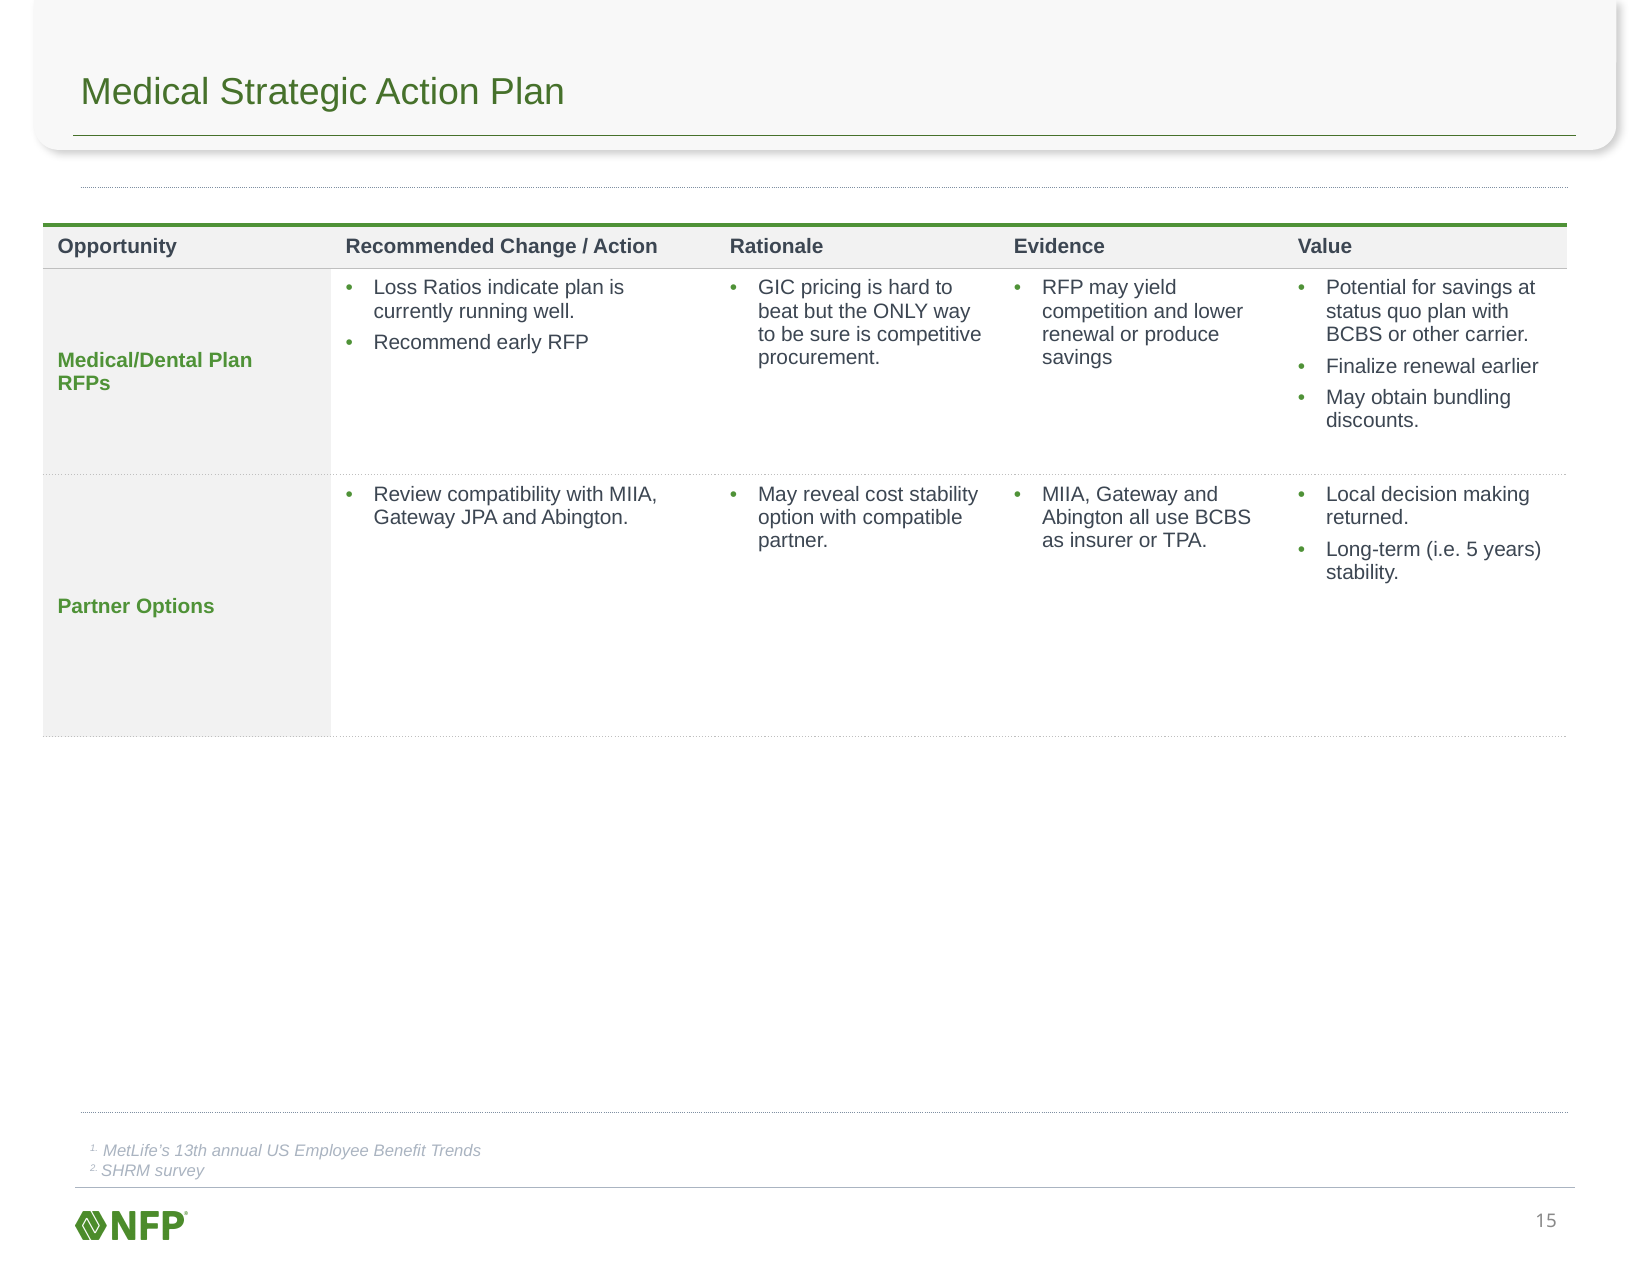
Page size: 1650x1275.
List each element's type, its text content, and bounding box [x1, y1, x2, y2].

table_header Evidence [999, 227, 1283, 268]
table_cell Potential for savings at status quo plan with BCBS or other carrier. Finalize renewal earlier May obtain bundling discounts. [1283, 269, 1567, 475]
table_cell Local decision making returned. Long-term (i.e. 5 years) stability. [1283, 475, 1567, 737]
table_header Recommended Change / Action [331, 227, 715, 268]
table_header Rationale [715, 227, 999, 268]
table_cell Review compatibility with MIIA, Gateway JPA and Abington. [331, 475, 715, 737]
table_cell Loss Ratios indicate plan is currently running well. Recommend early RFP [331, 269, 715, 475]
table_cell Medical/Dental Plan RFPs [43, 269, 331, 475]
table_cell MIIA, Gateway and Abington all use BCBS as insurer or TPA. [999, 475, 1283, 737]
list 1. MetLife’s 13th annual US Employee Benefit Trends 2. SHRM survey [75, 1137, 1575, 1188]
table_cell May reveal cost stability option with compatible partner. [715, 475, 999, 737]
slide_number 14 [1499, 1200, 1572, 1243]
title Medical Strategic Action Plan [80, 54, 1581, 113]
table_cell RFP may yield competition and lower renewal or produce savings [999, 269, 1283, 475]
picture [75, 1211, 188, 1240]
table_header Value [1283, 227, 1567, 268]
table_cell GIC pricing is hard to beat but the ONLY way to be sure is competitive procurement. [715, 269, 999, 475]
table_cell Partner Options [43, 475, 331, 737]
table_header Opportunity [43, 227, 331, 268]
